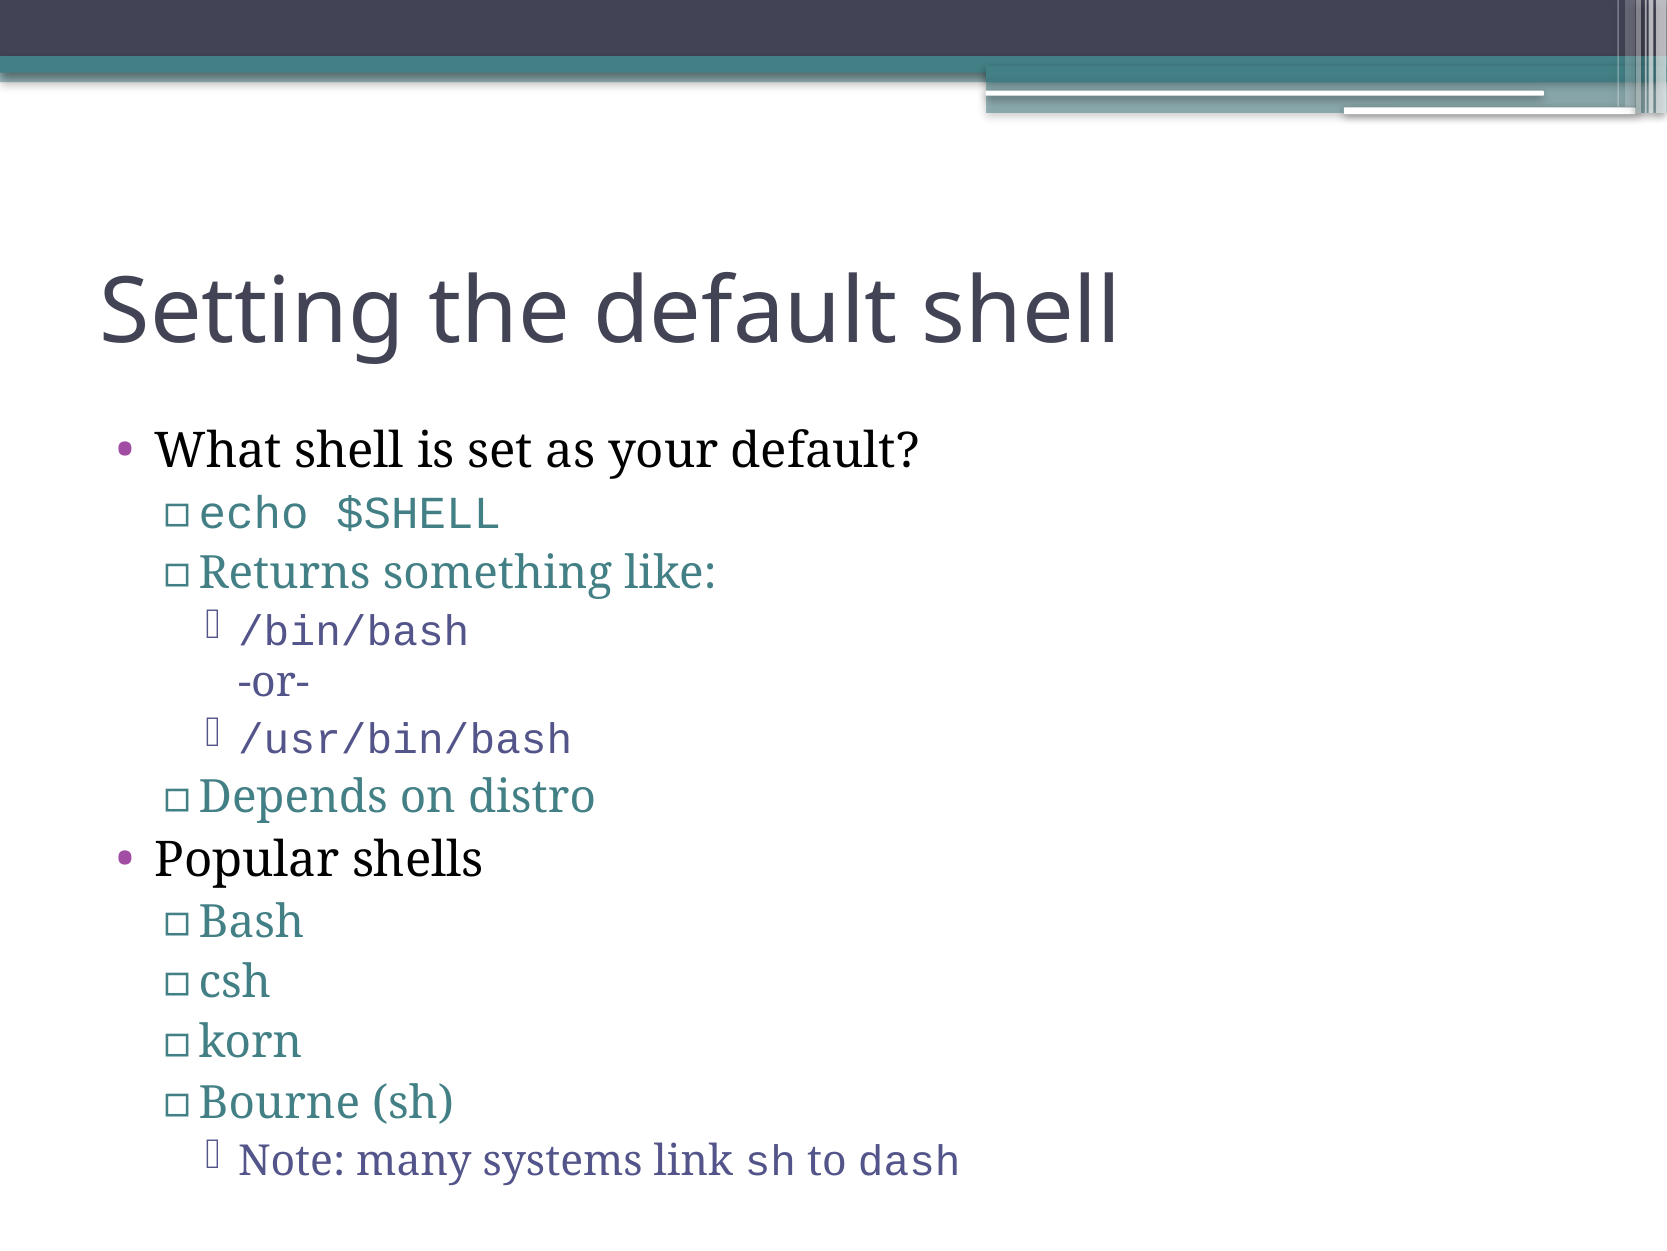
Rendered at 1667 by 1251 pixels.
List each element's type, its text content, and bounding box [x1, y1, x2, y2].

list What shell is set as your default? echo $SHELL Returns something like: /bin/bash -or- /usr/bin/bash Depends on distro Popular shells Bash csh korn Bourne (sh) Note: many systems link sh to dash [83, 410, 1584, 1199]
title Setting the default shell [83, 208, 1584, 403]
